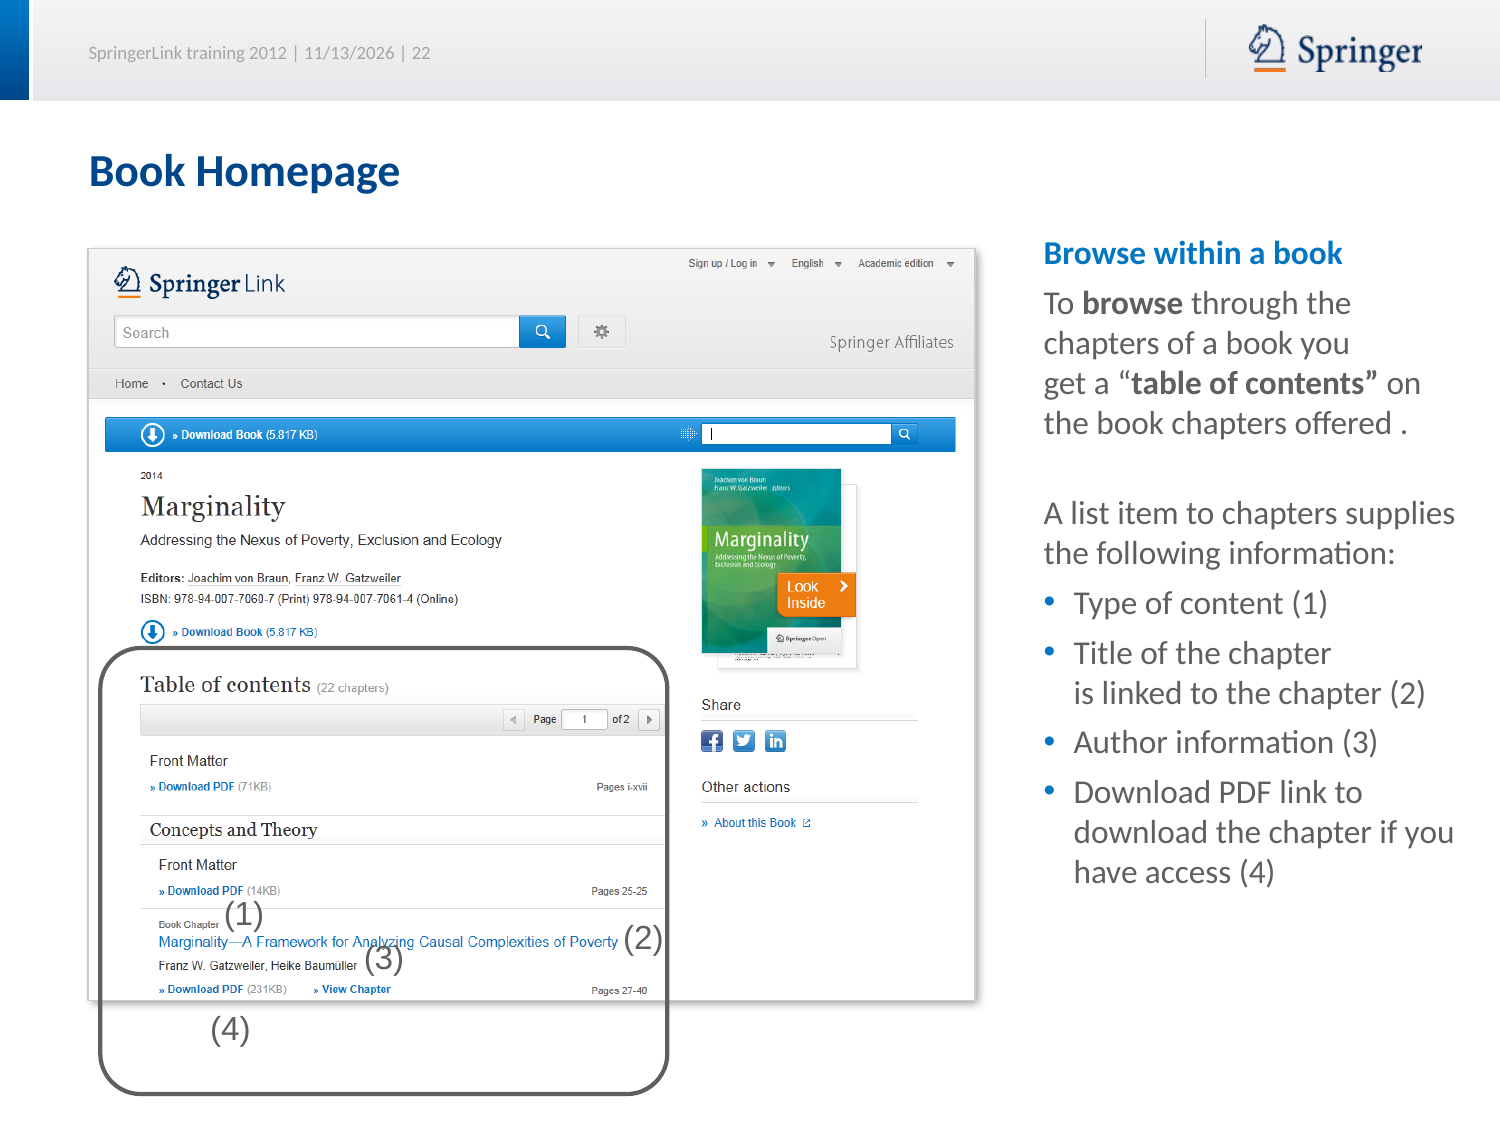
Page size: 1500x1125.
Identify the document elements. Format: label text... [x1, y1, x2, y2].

text_box [1234, 19, 1471, 90]
picture [88, 249, 975, 1000]
title Book Homepage [88, 147, 1400, 197]
picture [33, 0, 1500, 101]
text_box Browse within a book To browse through the chapters of a book you get a “table of contents” on the book chapters offered . A list item to chapters supplies the following information: Type of content (1) Title of the chapter is linked to the chapter (2) Author information (3) Download PDF link to download the chapter if you have access (4) [1043, 231, 1461, 891]
text_box [100, 1007, 668, 1095]
text_box (4) [195, 1007, 266, 1055]
